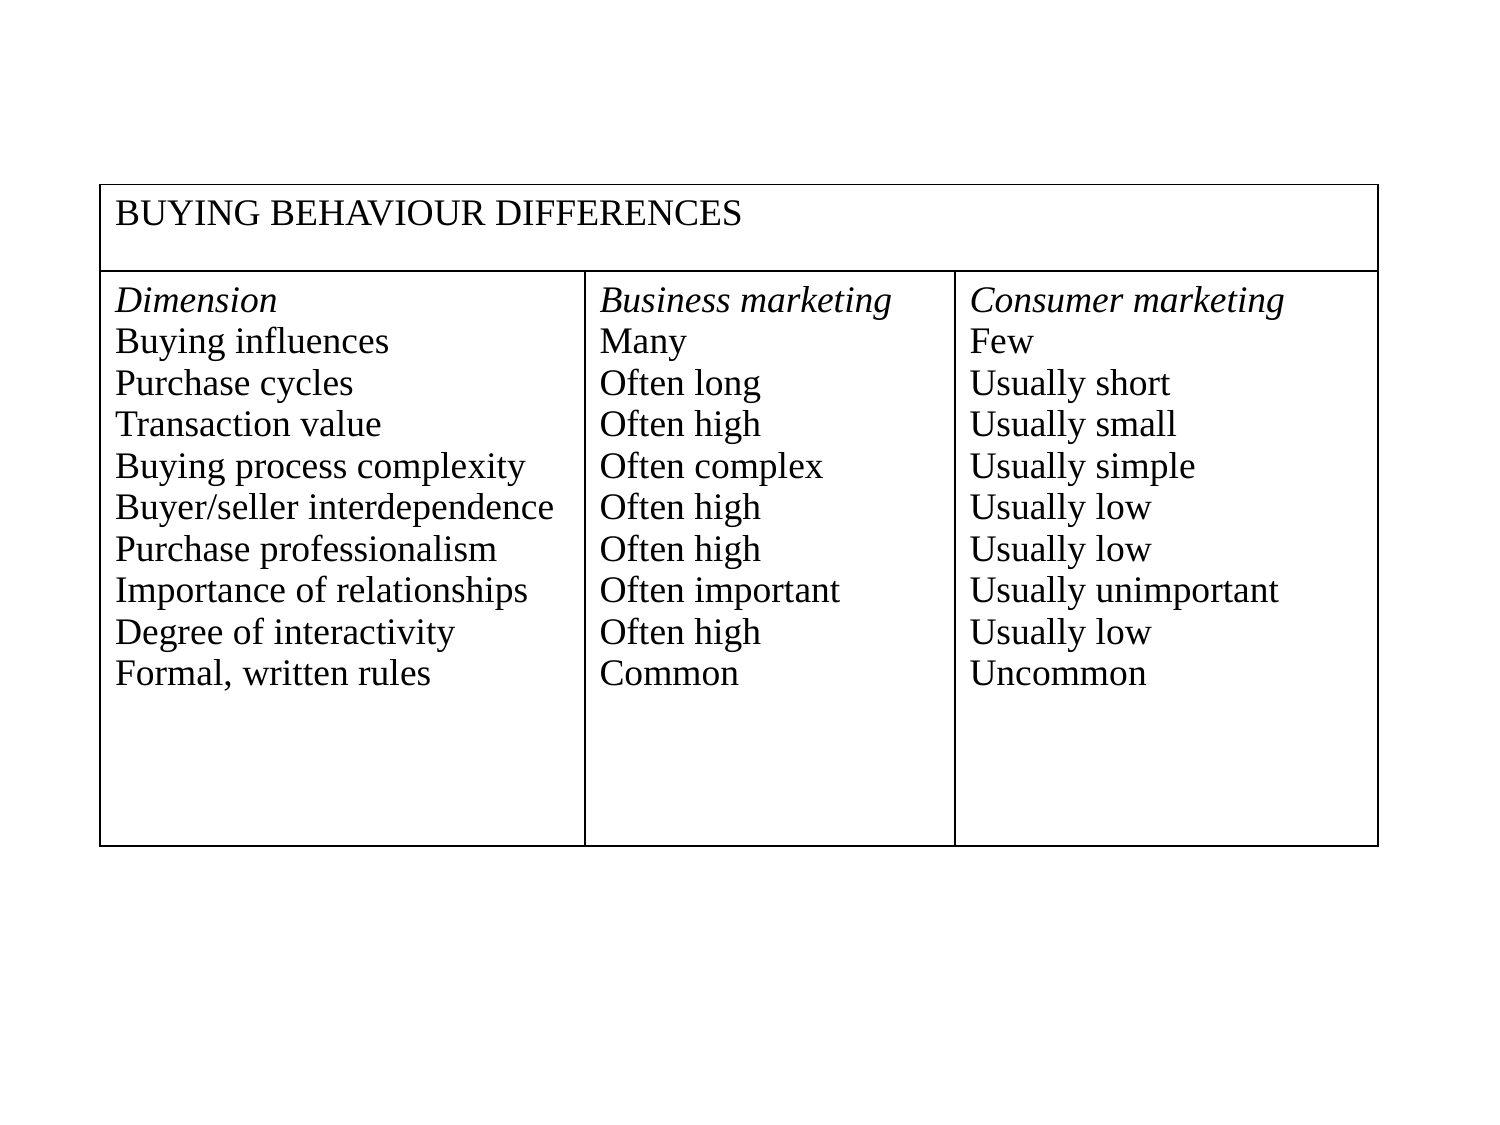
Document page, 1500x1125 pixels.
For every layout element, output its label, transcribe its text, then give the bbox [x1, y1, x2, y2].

table_cell Dimension Buying influences Purchase cycles Transaction value Buying process complexity Buyer/seller interdependence Purchase professionalism Importance of relationships Degree of interactivity Formal, written rules [101, 272, 584, 845]
table_header BUYING BEHAVIOUR DIFFERENCES [101, 185, 1377, 270]
table_cell Business marketing Many Often long Often high Often complex Often high Often high Often important Often high Common [586, 272, 954, 845]
table_cell Consumer marketing Few Usually short Usually small Usually simple Usually low Usually low Usually unimportant Usually low Uncommon [956, 272, 1377, 845]
